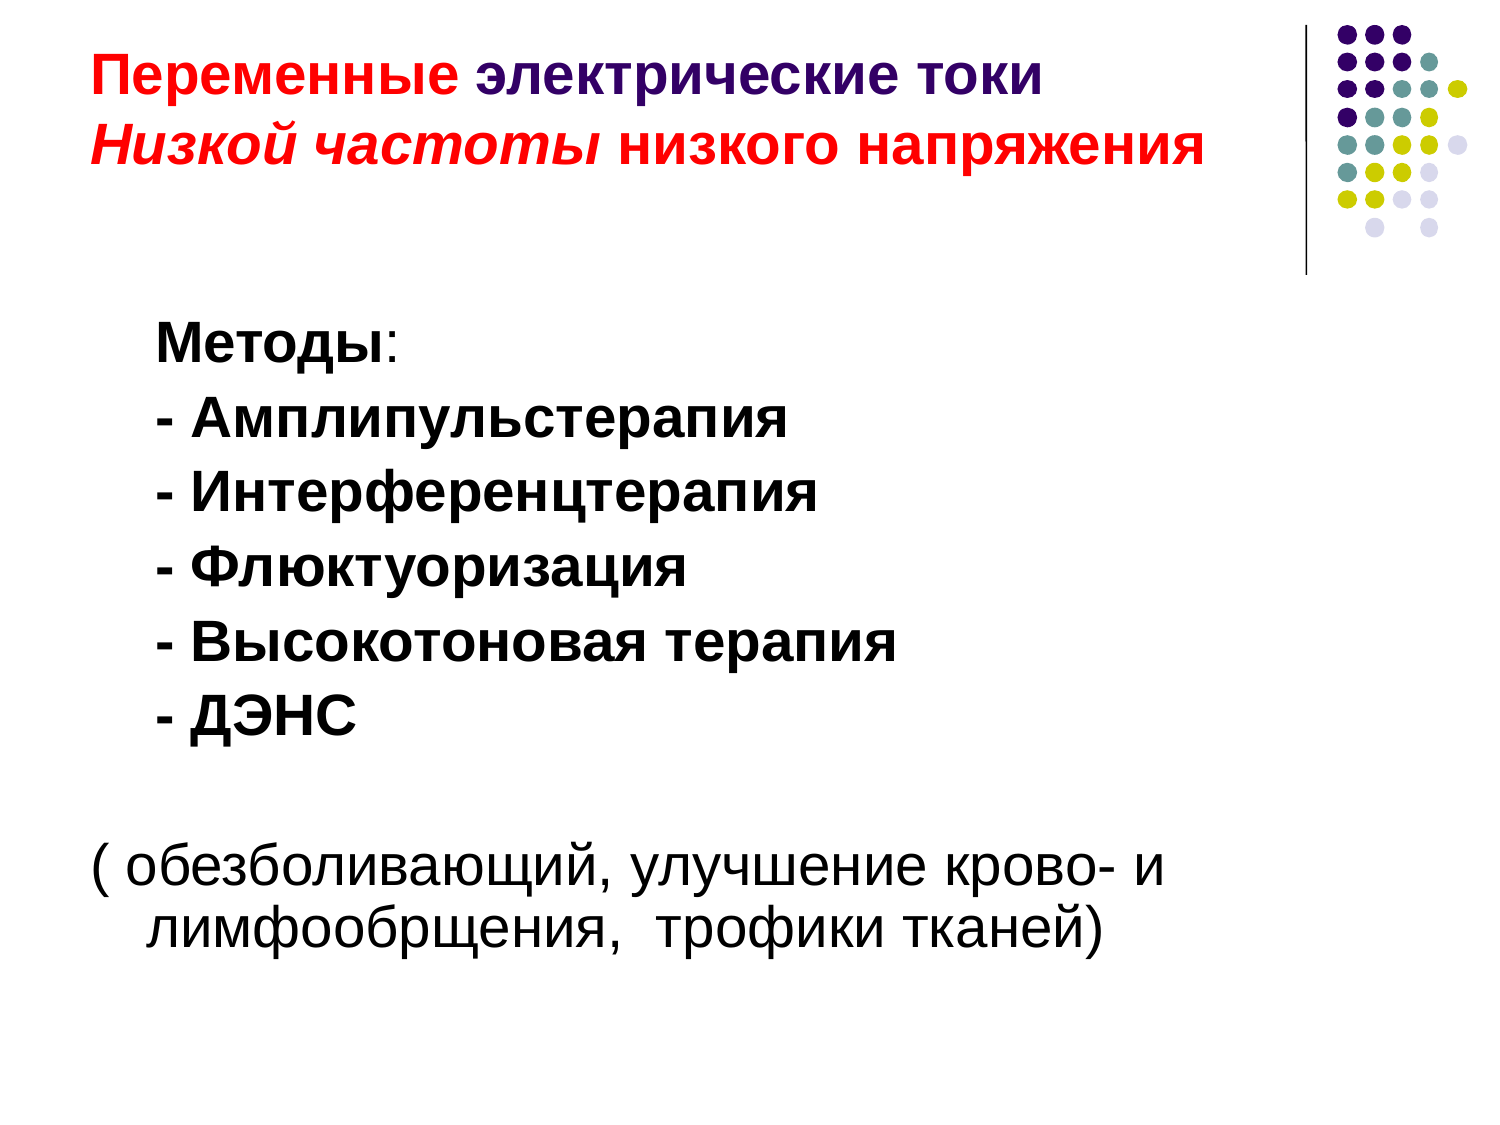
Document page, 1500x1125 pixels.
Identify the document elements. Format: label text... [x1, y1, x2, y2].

title Переменные электрические токи Низкой частоты низкого напряжения [74, 19, 1313, 282]
list Методы: - Амплипульстерапия - Интерференцтерапия - Флюктуоризация - Высокотоновая терапия - ДЭНС ( обезболивающий, улучшение крово- и лимфообрщения, трофики тканей) [74, 304, 1426, 1006]
